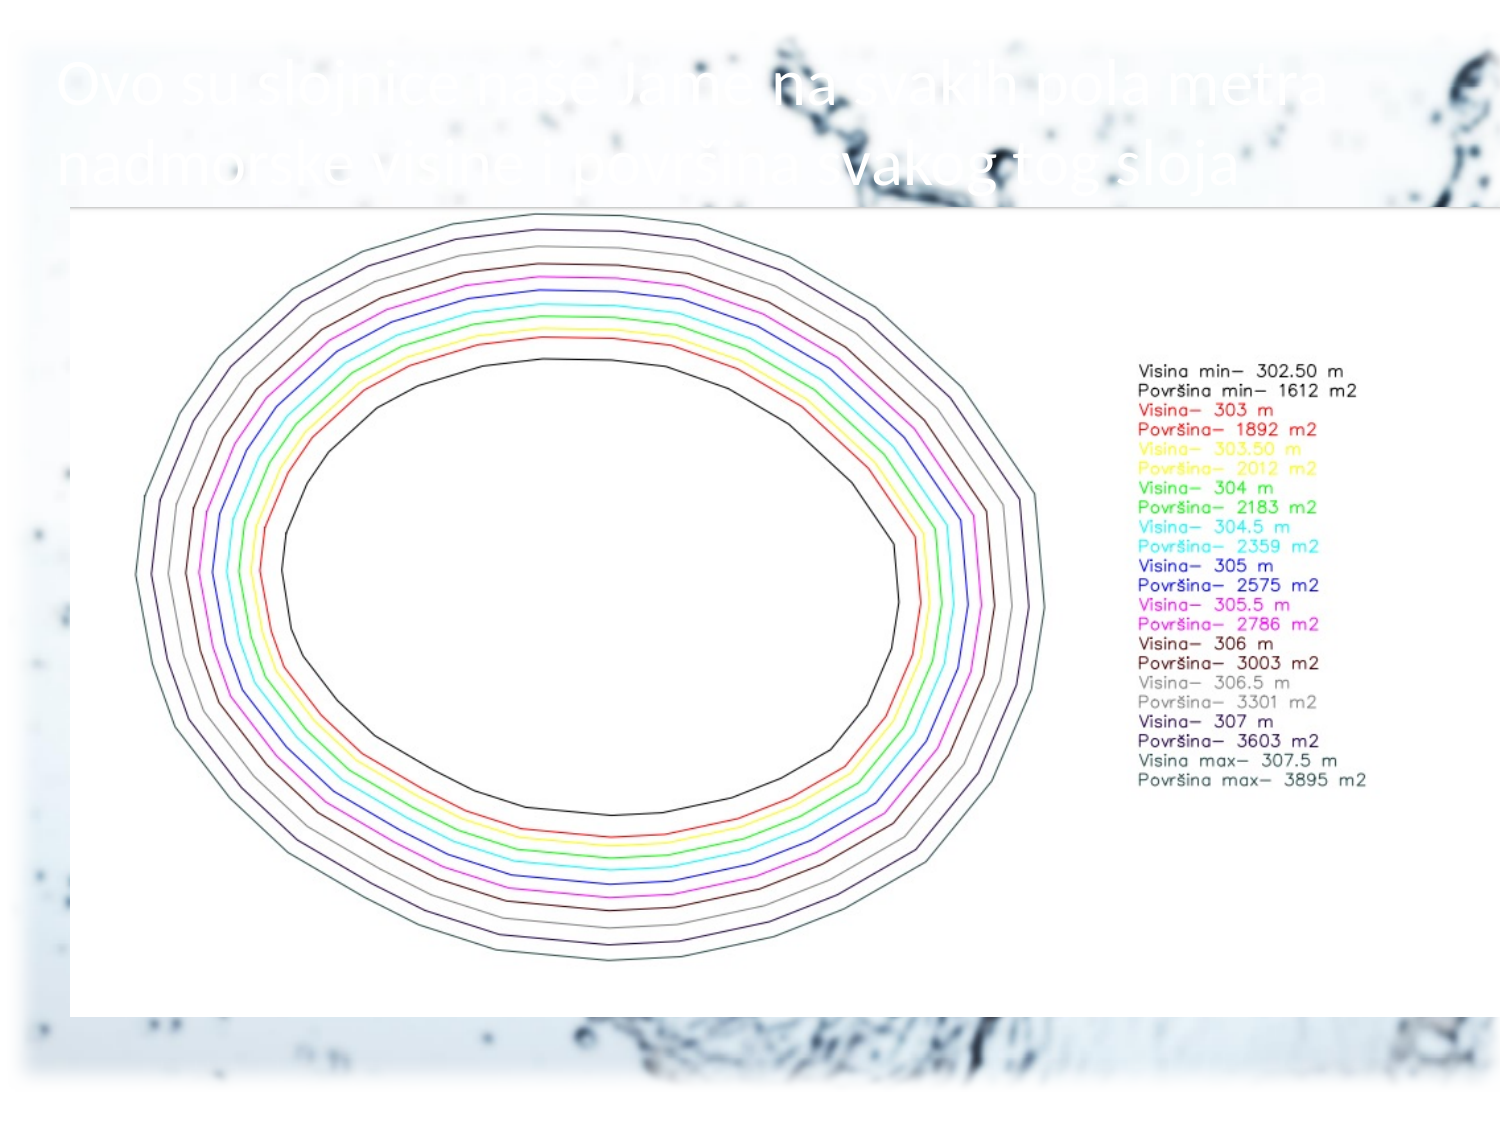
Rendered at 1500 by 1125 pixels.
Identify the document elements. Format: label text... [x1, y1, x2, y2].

list Ovo su slojnice naše Jame na svakih pola metra nadmorske visine i površina svakog tog sloja [32, 30, 1482, 1066]
picture [36, 59, 1500, 1062]
